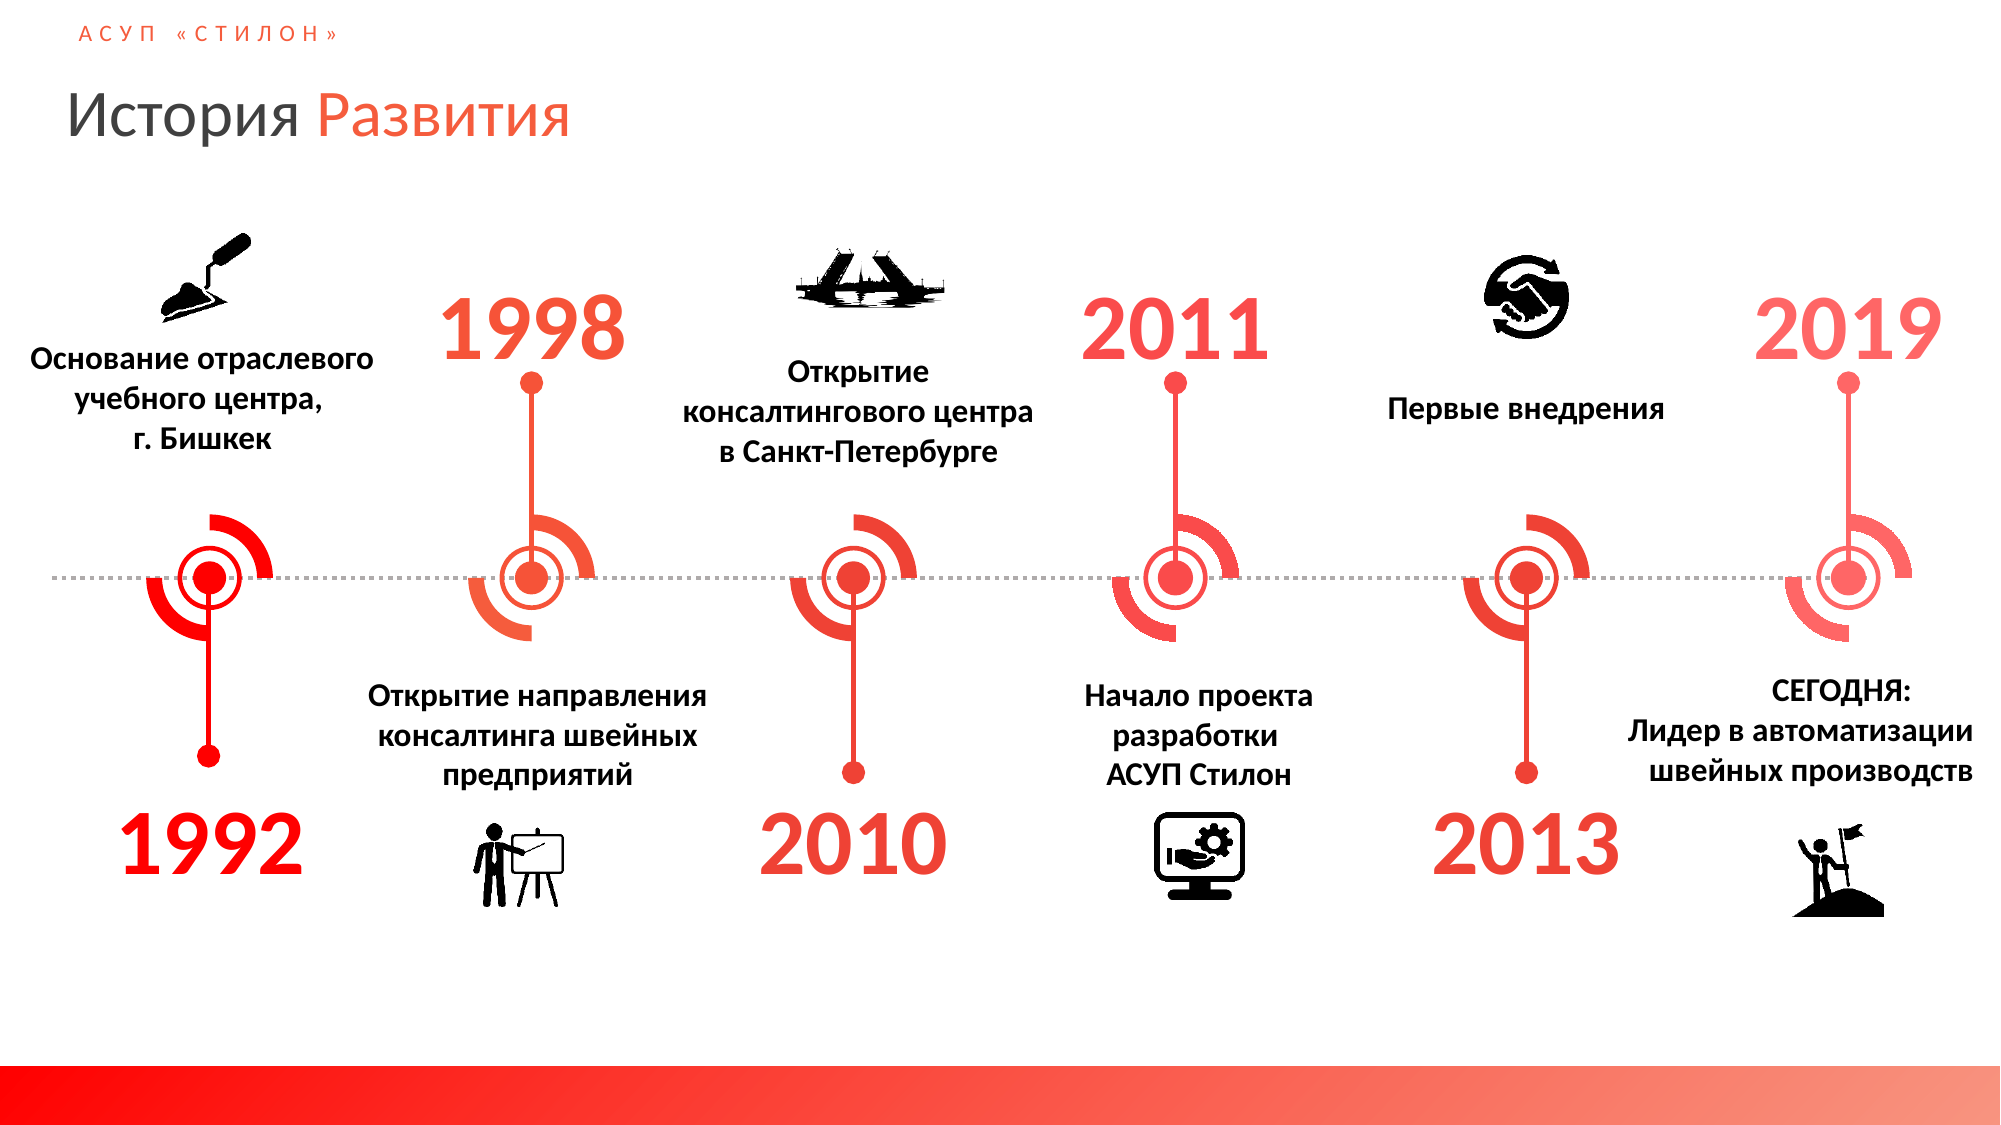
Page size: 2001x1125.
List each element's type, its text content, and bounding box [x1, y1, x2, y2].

picture [1154, 812, 1245, 900]
text_box История Развития [52, 62, 627, 157]
picture [161, 233, 251, 323]
picture [1792, 824, 1884, 917]
picture [473, 823, 564, 907]
picture [771, 178, 969, 377]
picture [1484, 255, 1569, 339]
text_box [0, 258, 1989, 902]
